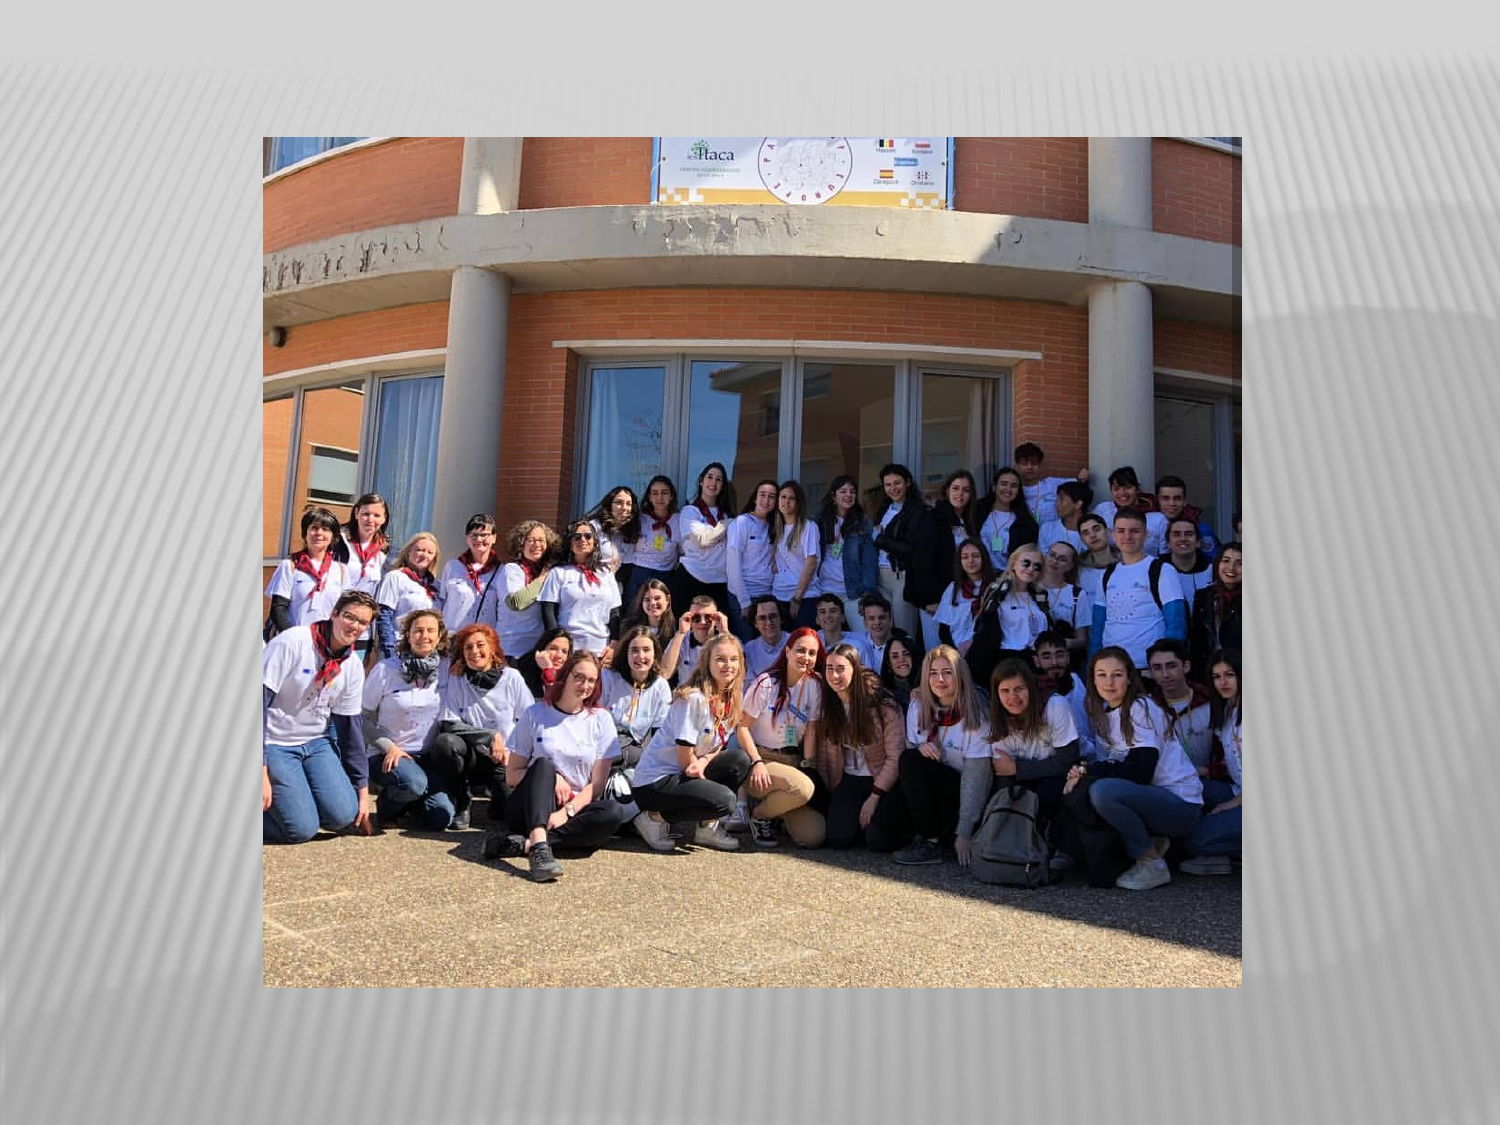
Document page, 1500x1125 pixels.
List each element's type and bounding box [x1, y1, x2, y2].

picture [263, 136, 1243, 988]
